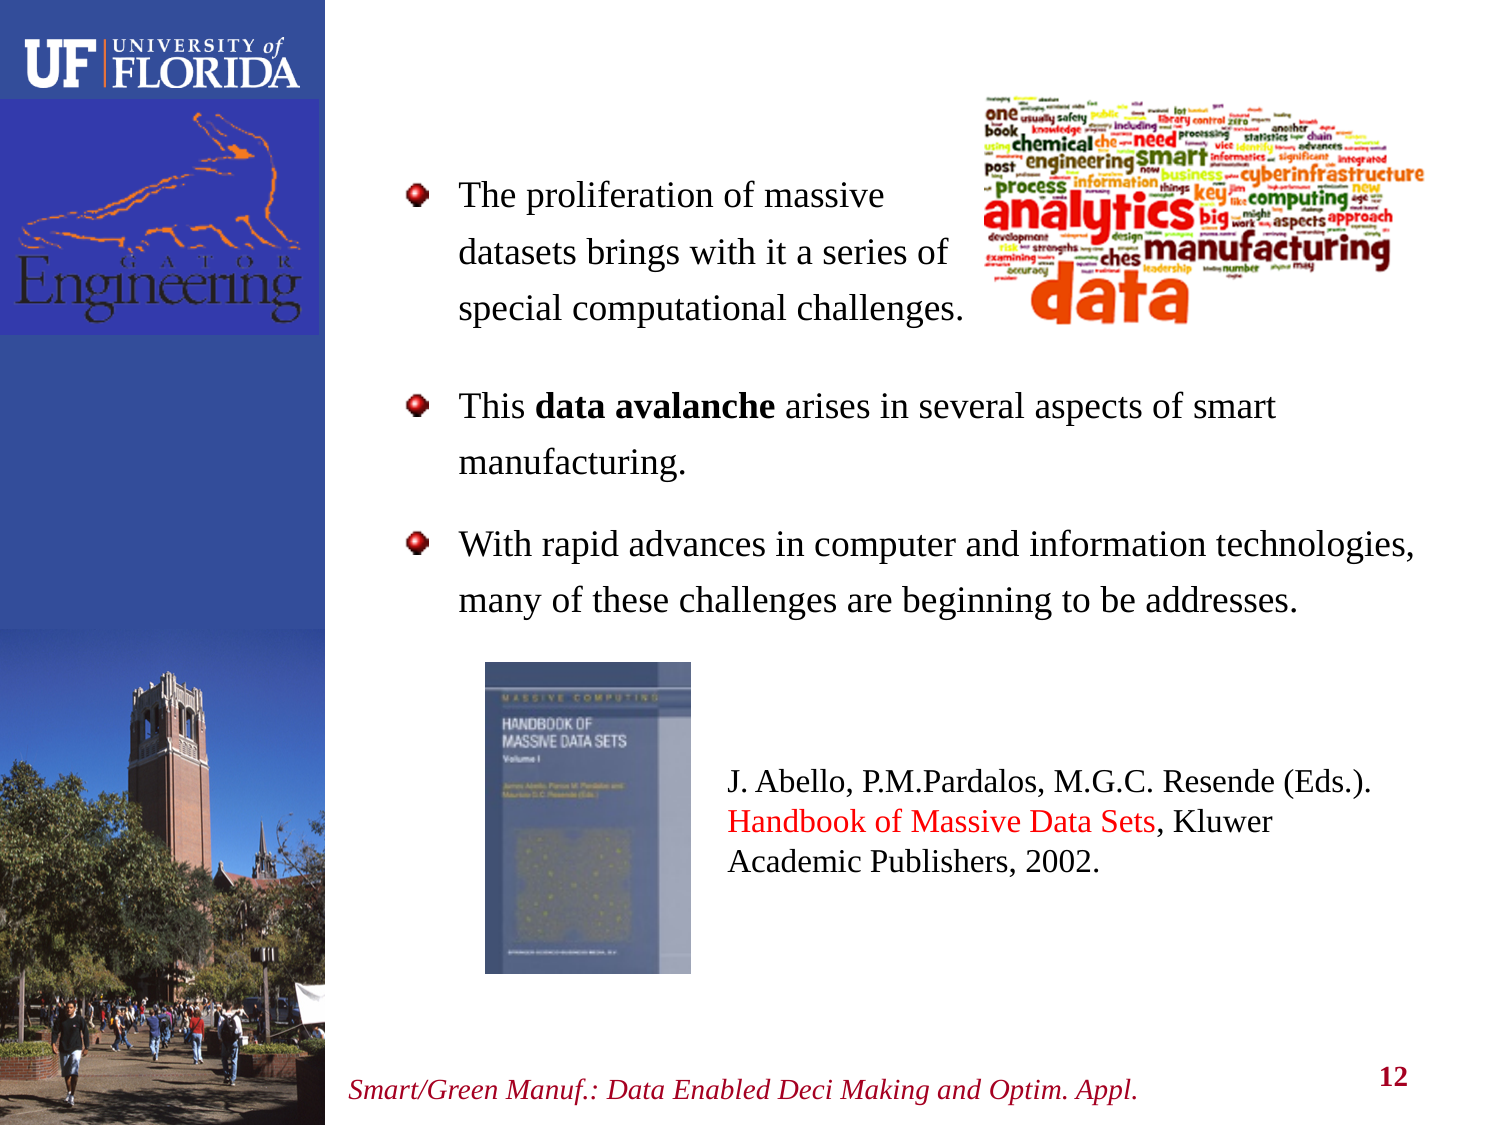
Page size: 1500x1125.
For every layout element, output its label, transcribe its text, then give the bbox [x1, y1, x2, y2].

picture [0, 629, 325, 1125]
text_box 12 [1349, 1050, 1438, 1100]
picture [484, 662, 691, 974]
picture [0, 99, 319, 335]
text_box J. Abello, P.M.Pardalos, M.G.C. Resende (Eds.). Handbook of Massive Data Sets, Kluwer Academic Publishers, 2002. [712, 751, 1400, 887]
picture [983, 92, 1426, 326]
text_box This data avalanche arises in several aspects of smart manufacturing. With rapid advances in computer and information technologies, many of these challenges are beginning to be addresses. [387, 362, 1438, 638]
text_box The proliferation of massive datasets brings with it a series of special computational challenges. [387, 151, 988, 336]
picture [402, 179, 429, 207]
picture [402, 527, 429, 555]
picture [402, 390, 429, 417]
footer Smart/Green Manuf.: Data Enabled Deci Making and Optim. Appl. [324, 1062, 1163, 1113]
picture [24, 37, 300, 88]
